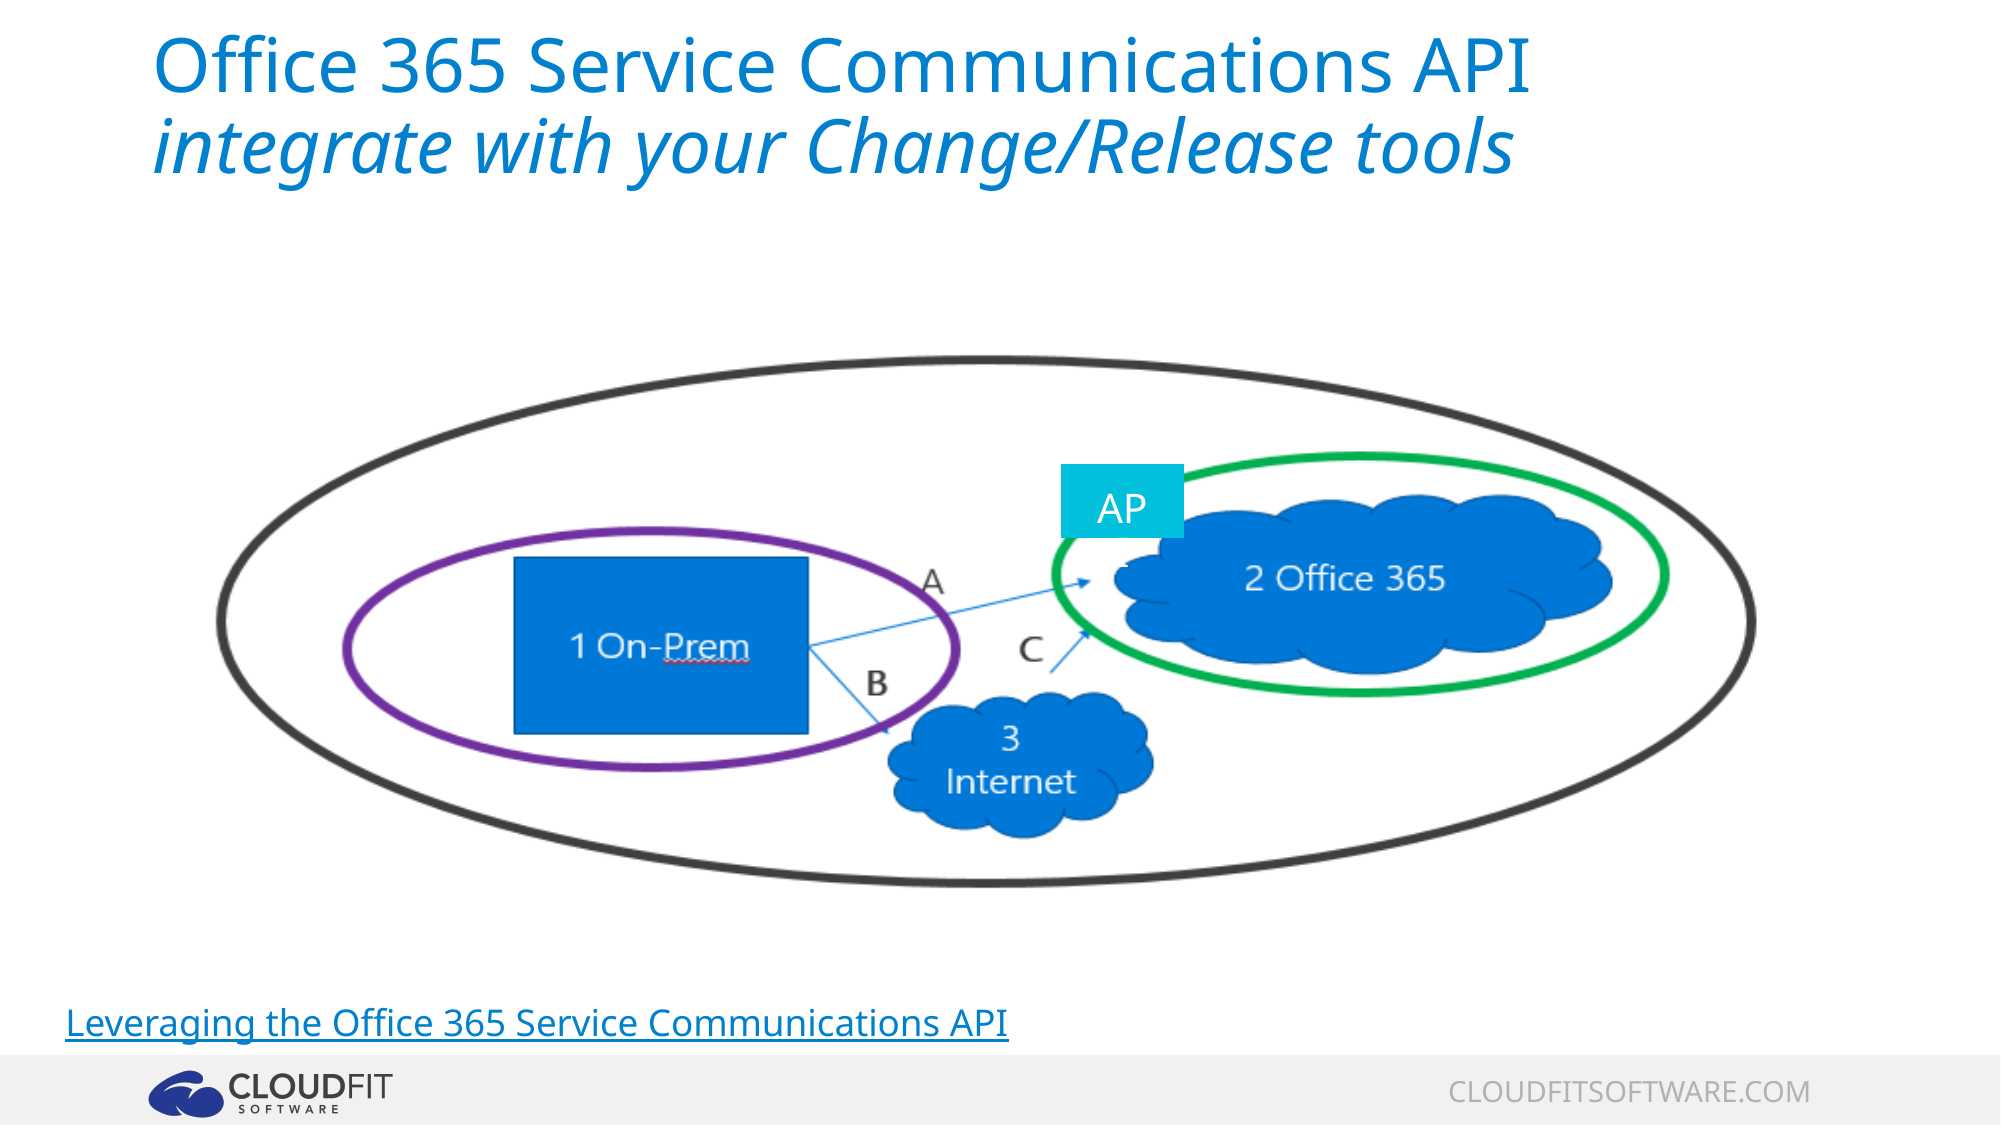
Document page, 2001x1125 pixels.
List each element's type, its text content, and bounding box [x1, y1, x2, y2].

picture [187, 329, 1814, 906]
text_box Leveraging the Office 365 Service Communications API [50, 991, 1024, 1057]
title Office 365 Service Communications API integrate with your Change/Release tools [137, 0, 1863, 218]
